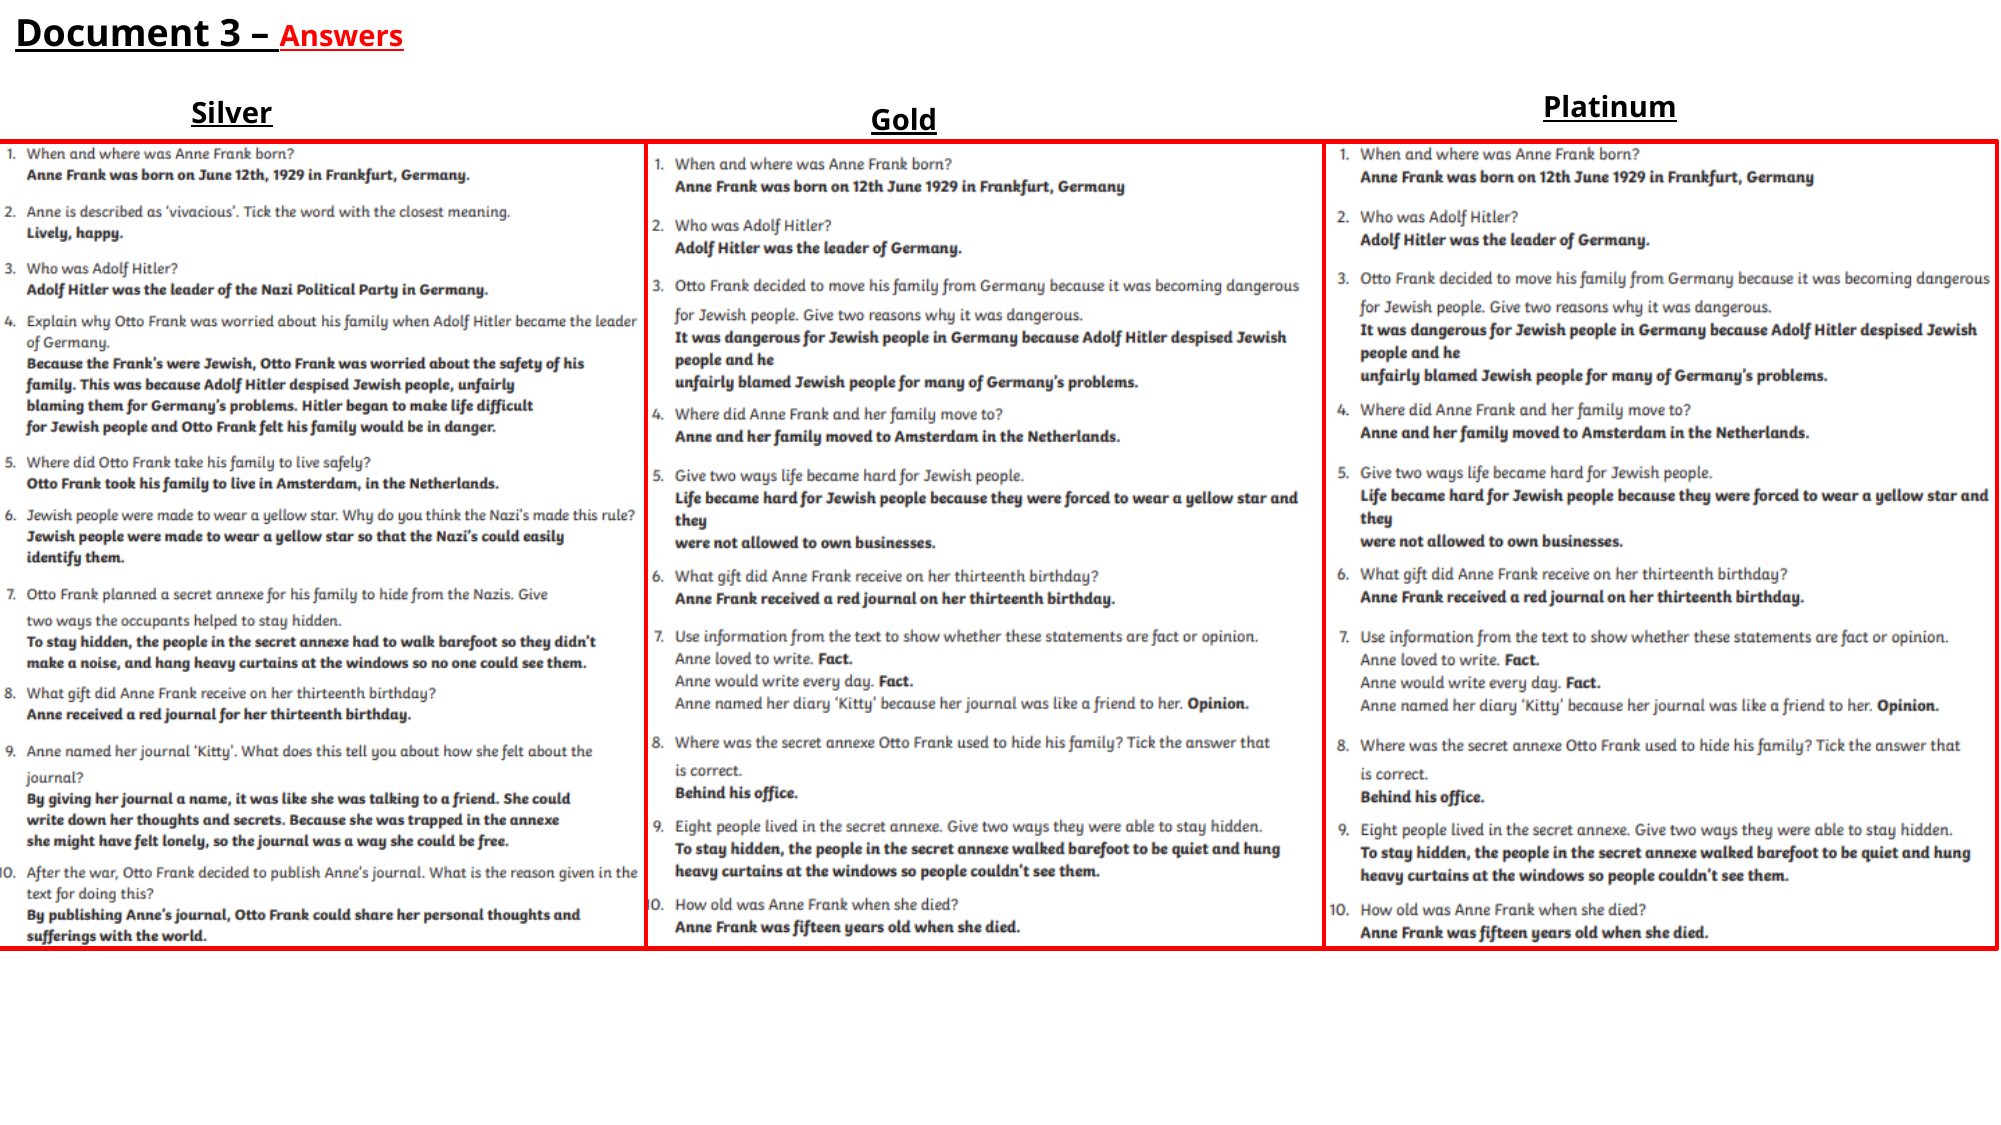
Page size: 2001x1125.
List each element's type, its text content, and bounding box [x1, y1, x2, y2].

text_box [0, 143, 1995, 947]
text_box [0, 0, 1725, 143]
text_box Silver [176, 86, 288, 137]
text_box Platinum [1528, 80, 1692, 131]
text_box Gold [855, 93, 953, 143]
